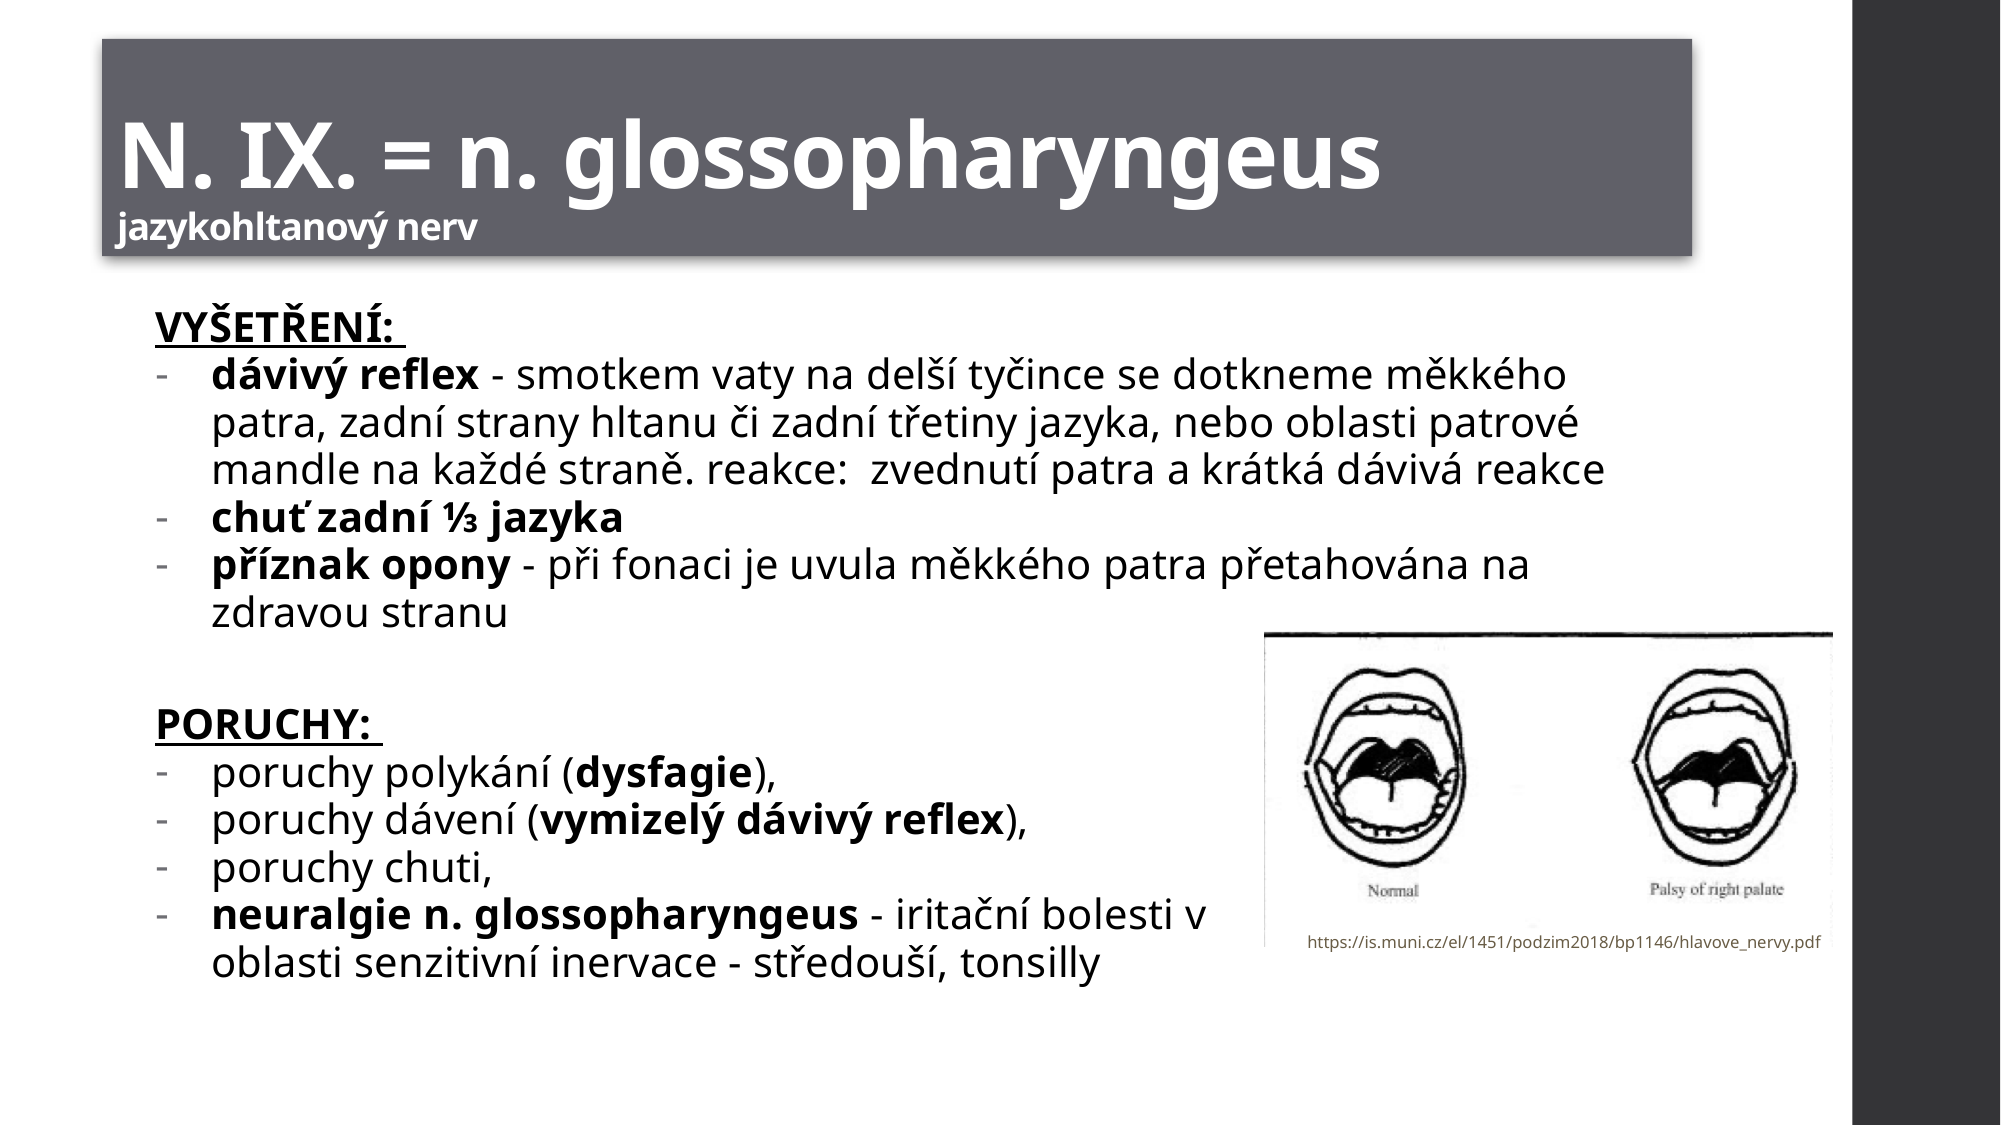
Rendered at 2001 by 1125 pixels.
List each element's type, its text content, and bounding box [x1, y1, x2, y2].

list VYŠETŘENÍ: dávivý reflex - smotkem vaty na delší tyčince se dotkneme měkkého patra, zadní strany hltanu či zadní třetiny jazyka, nebo oblasti patrové mandle na každé straně. reakce: zvednutí patra a krátká dávivá reakce chuť zadní ⅓ jazyka příznak opony - při fonaci je uvula měkkého patra přetahována na zdravou stranu [121, 296, 1663, 655]
picture [1264, 630, 1833, 948]
text_box https://is.muni.cz/el/1451/podzim2018/bp1146/hlavove_nervy.pdf [1292, 921, 1861, 962]
text_box PORUCHY: poruchy polykání (dysfagie), poruchy dávení (vymizelý dávivý reflex), poruchy chuti, neuralgie n. glossopharyngeus - iritační bolesti v oblasti senzitivní inervace - středouší, tonsilly [121, 694, 1265, 994]
text_box N. IX. = n. glossopharyngeus jazykohltanový nerv [102, 38, 1693, 257]
